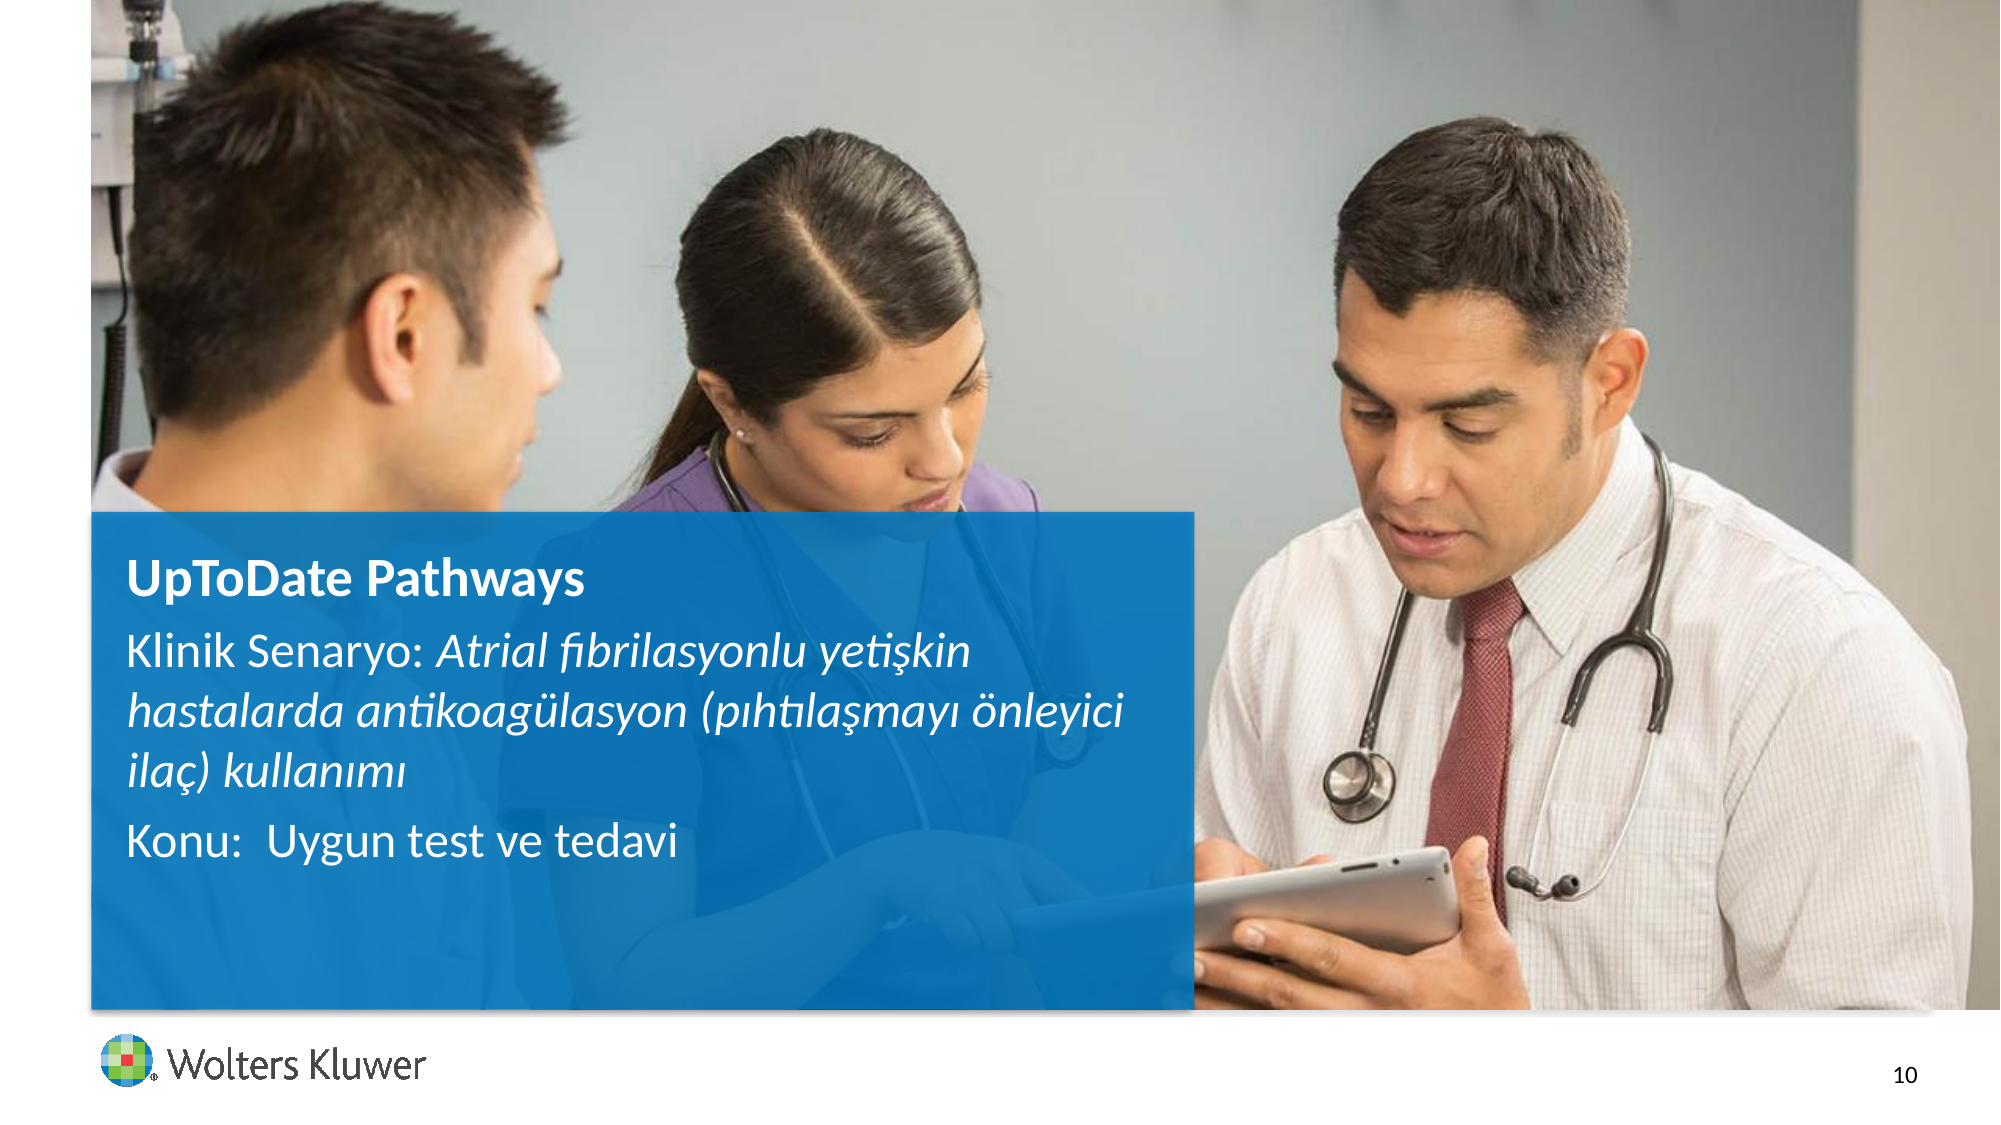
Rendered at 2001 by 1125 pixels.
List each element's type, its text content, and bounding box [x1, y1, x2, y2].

list UpToDate Pathways Klinik Senaryo: Atrial fibrilasyonlu yetişkin hastalarda antikoagülasyon (pıhtılaşmayı önleyici ilaç) kullanımı Konu: Uygun test ve tedavi [112, 533, 1169, 883]
picture [91, 0, 2000, 1010]
picture [76, 1009, 450, 1111]
slide_number 10 [1825, 1043, 1933, 1104]
